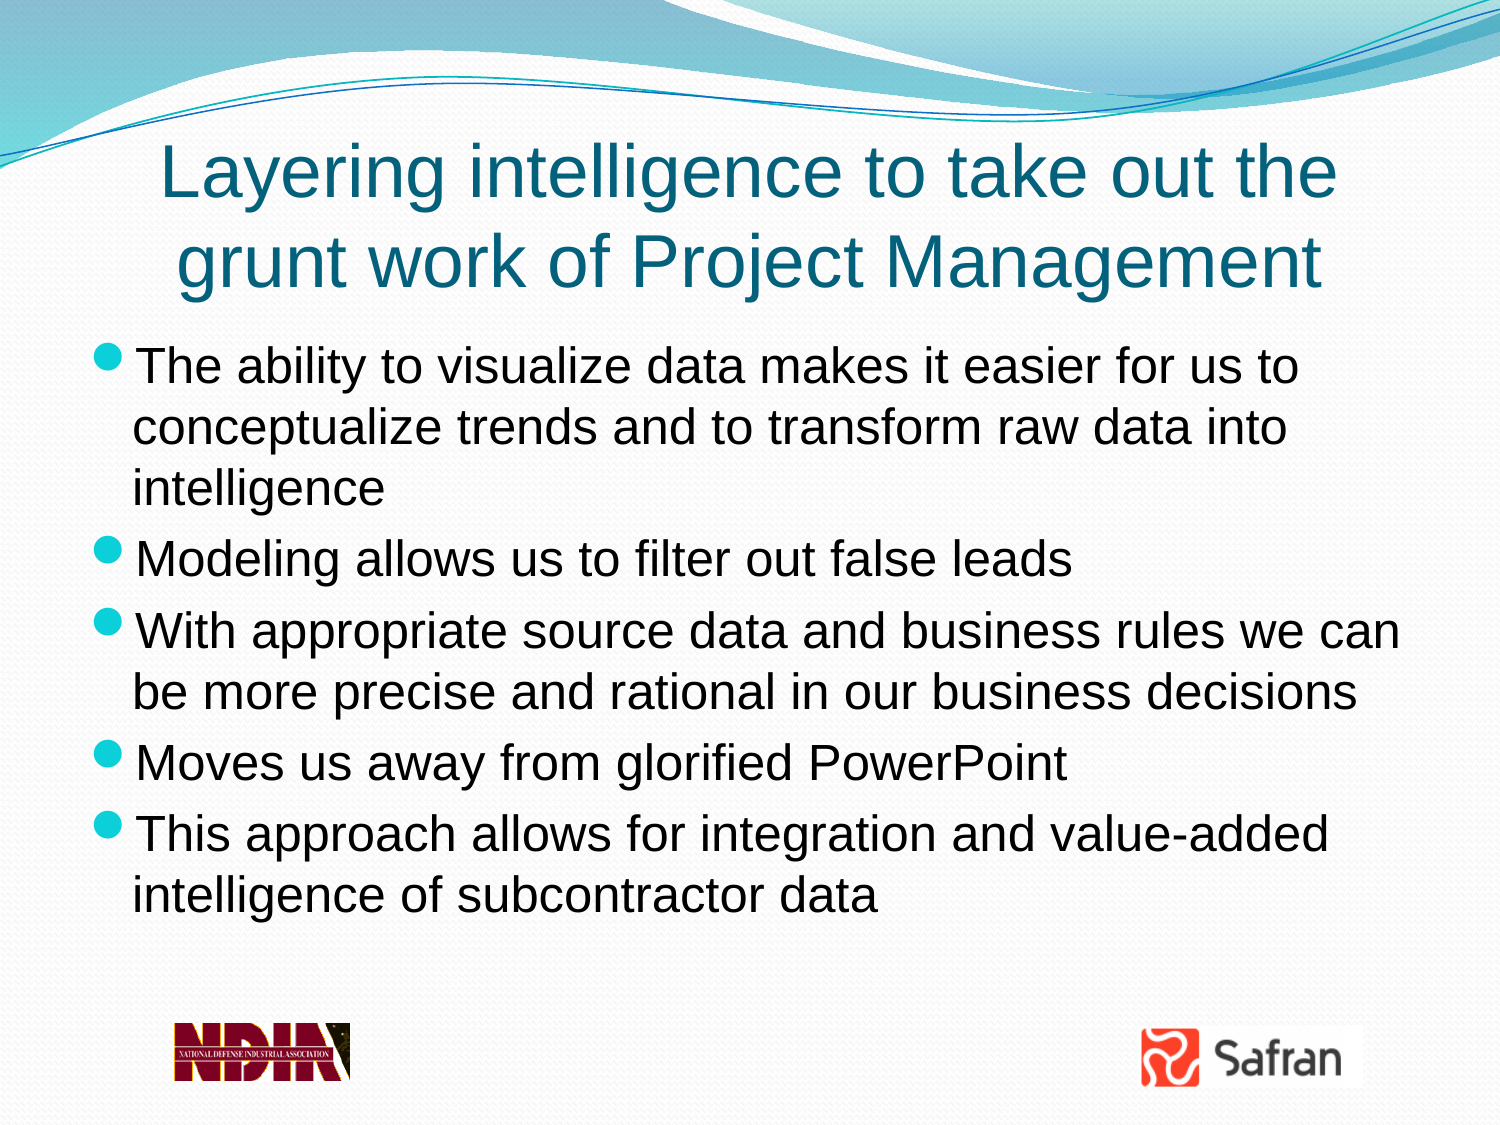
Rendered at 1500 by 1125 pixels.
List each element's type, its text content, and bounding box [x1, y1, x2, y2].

list The ability to visualize data makes it easier for us to conceptualize trends and to transform raw data into intelligence Modeling allows us to filter out false leads With appropriate source data and business rules we can be more precise and rational in our business decisions Moves us away from glorified PowerPoint This approach allows for integration and value-added intelligence of subcontractor data [75, 324, 1425, 983]
title Layering intelligence to take out the grunt work of Project Management [75, 115, 1425, 303]
picture [1138, 1025, 1363, 1088]
picture [174, 1023, 351, 1081]
